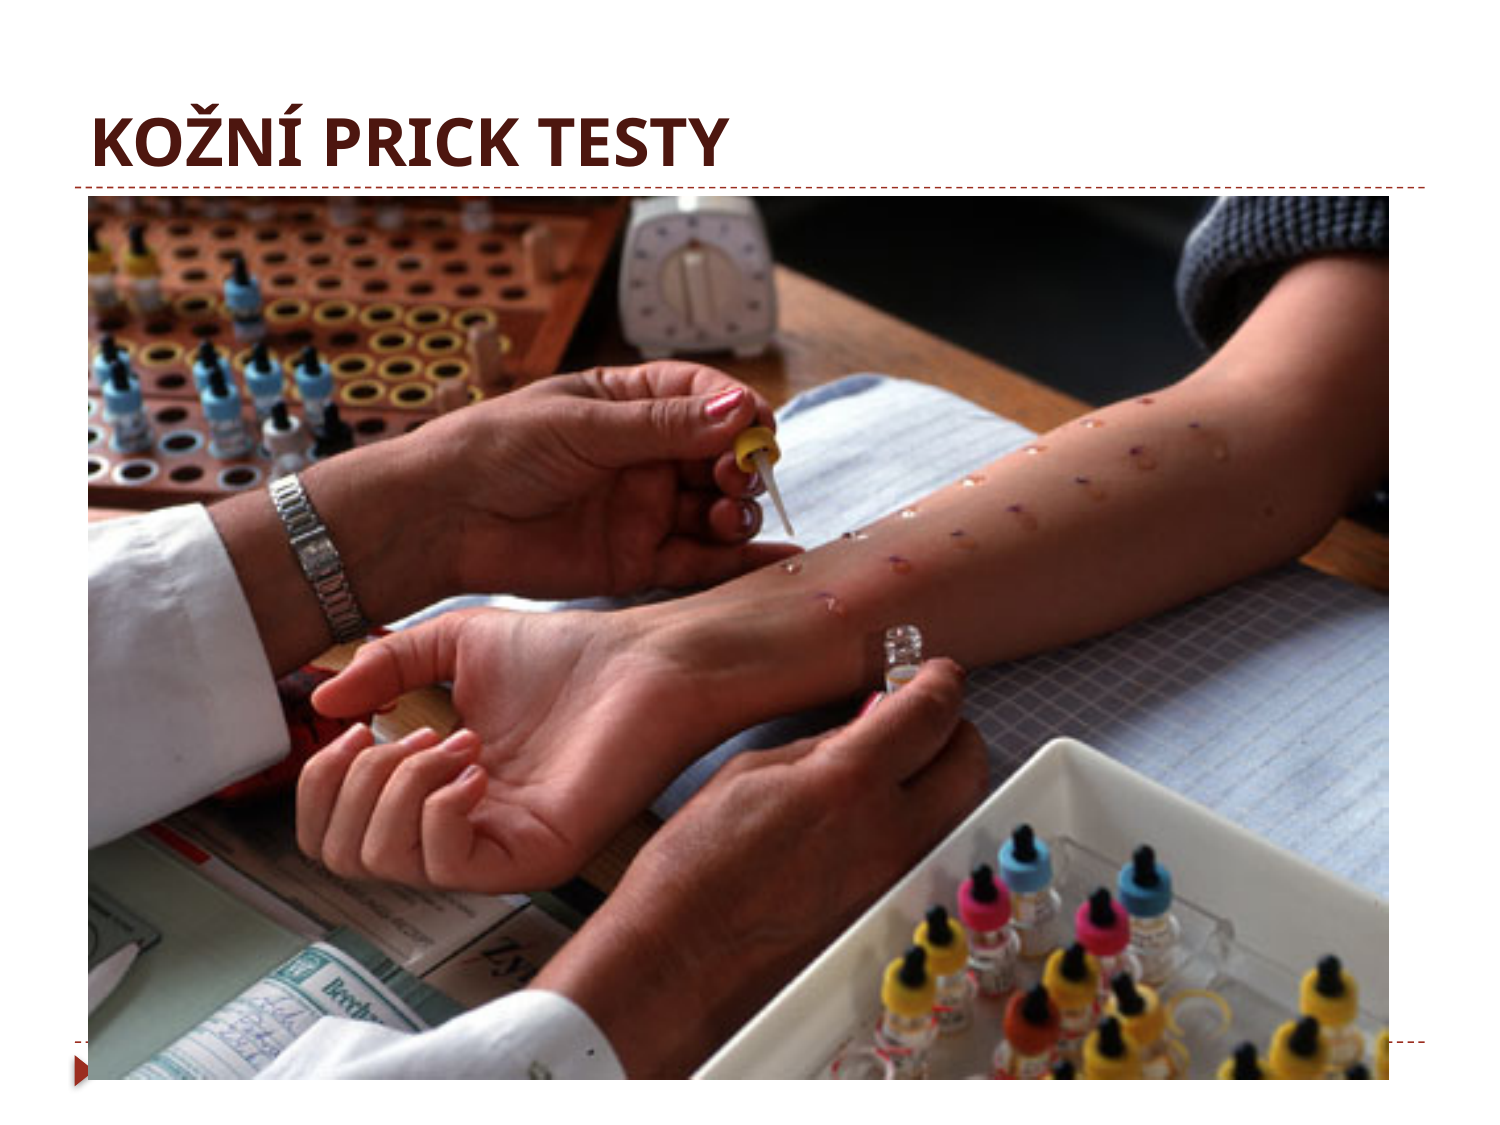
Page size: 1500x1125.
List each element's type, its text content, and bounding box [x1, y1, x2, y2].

title KOŽNÍ PRICK TESTY [75, 24, 1425, 188]
picture [88, 196, 1390, 1081]
